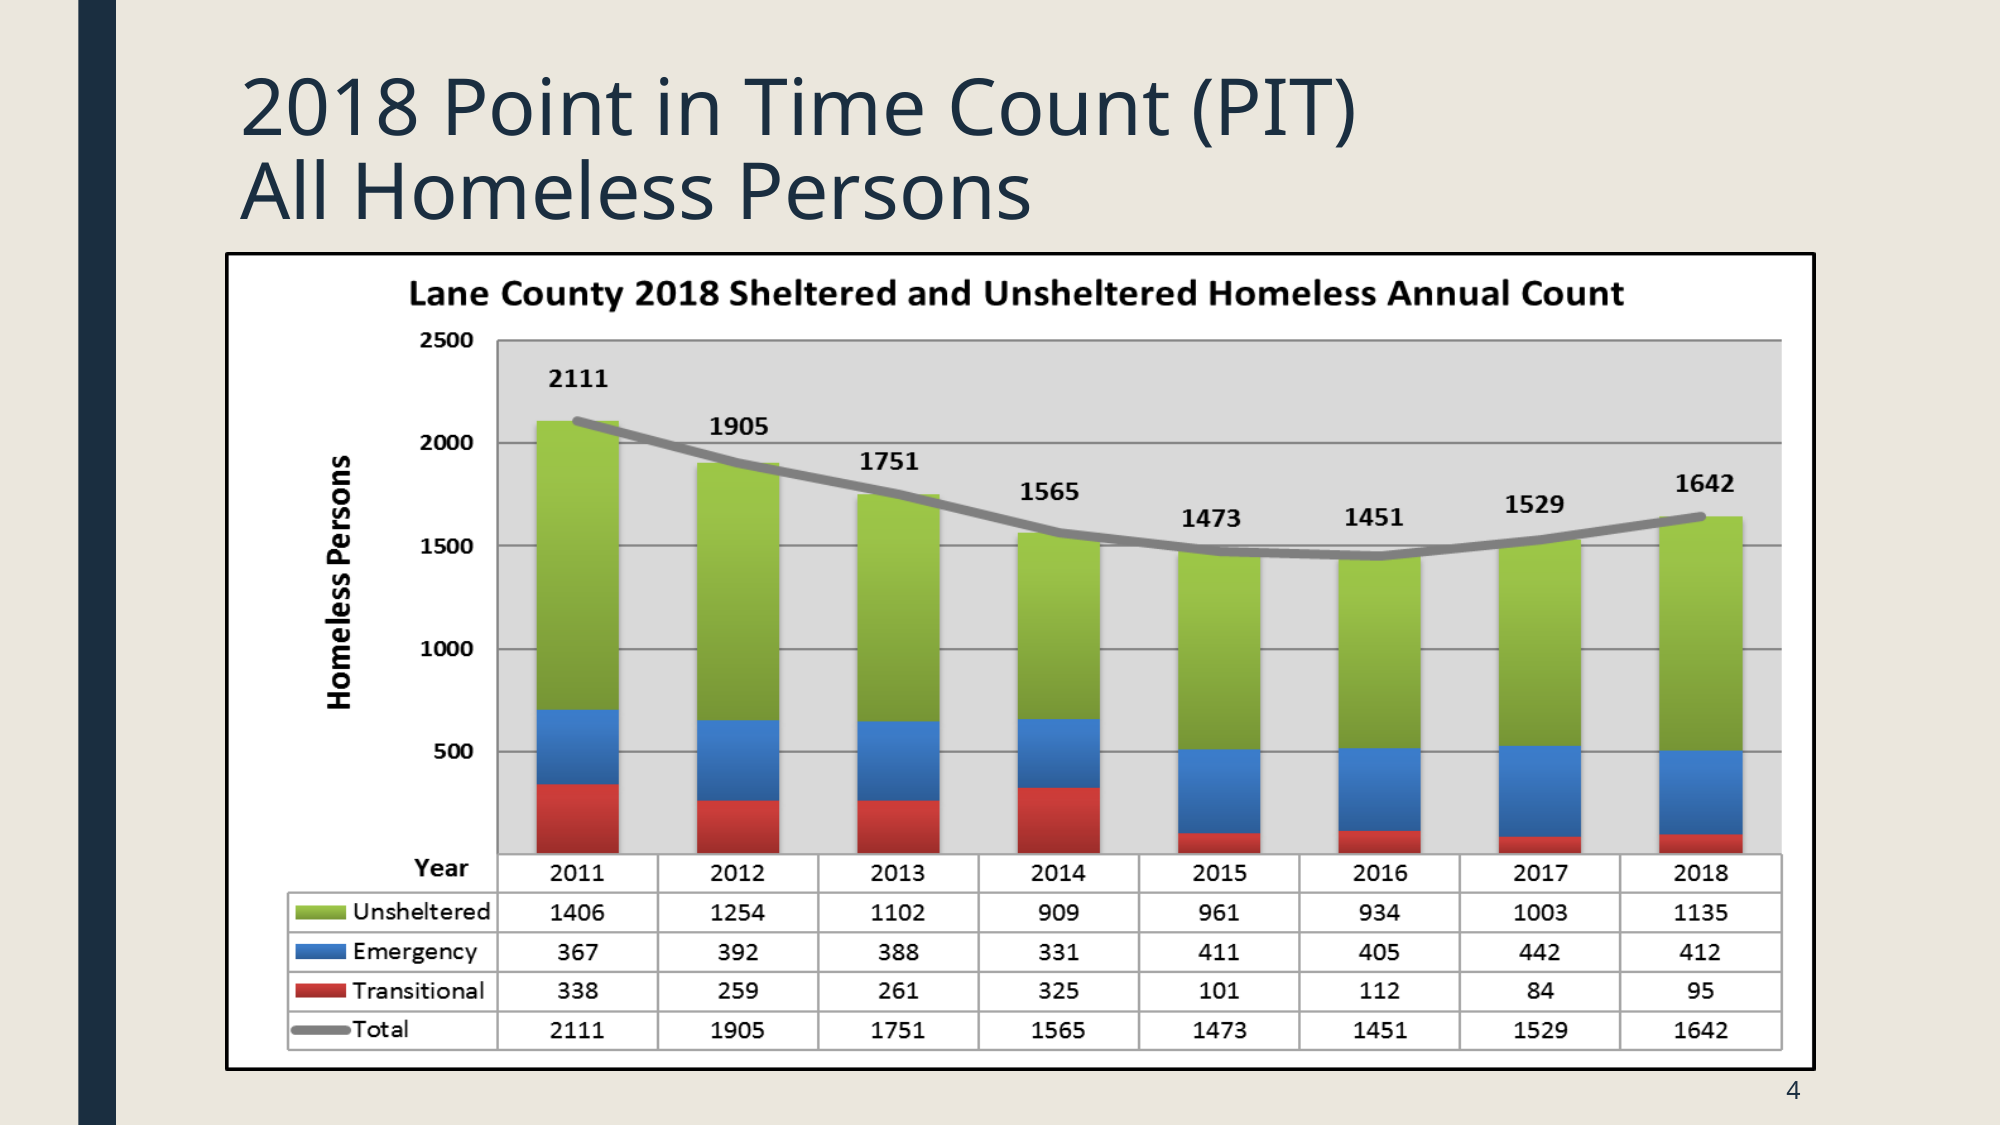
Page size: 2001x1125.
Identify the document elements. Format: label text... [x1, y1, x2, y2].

slide_number 4 [1553, 1072, 1816, 1125]
title 2018 Point in Time Count (PIT) All Homeless Persons [225, 60, 1692, 246]
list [224, 252, 1816, 1072]
